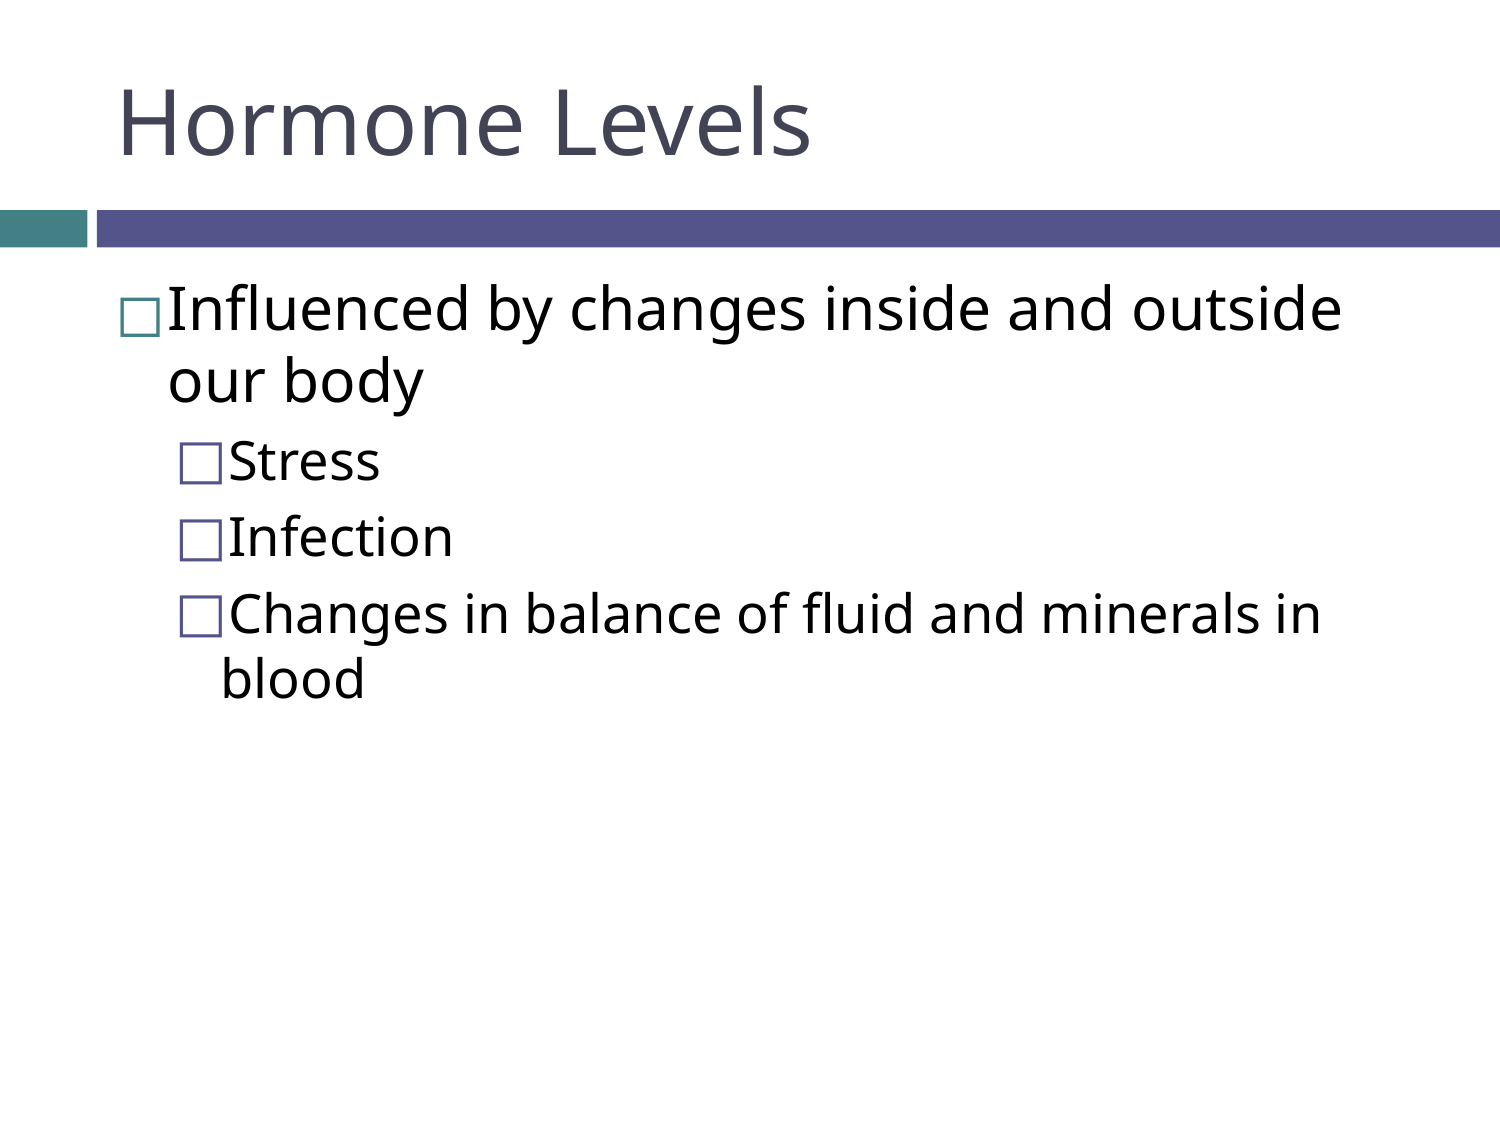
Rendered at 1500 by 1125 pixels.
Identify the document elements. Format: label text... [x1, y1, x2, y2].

title Hormone Levels [100, 37, 1438, 200]
list Influenced by changes inside and outside our body Stress Infection Changes in balance of fluid and minerals in blood [100, 262, 1438, 1000]
